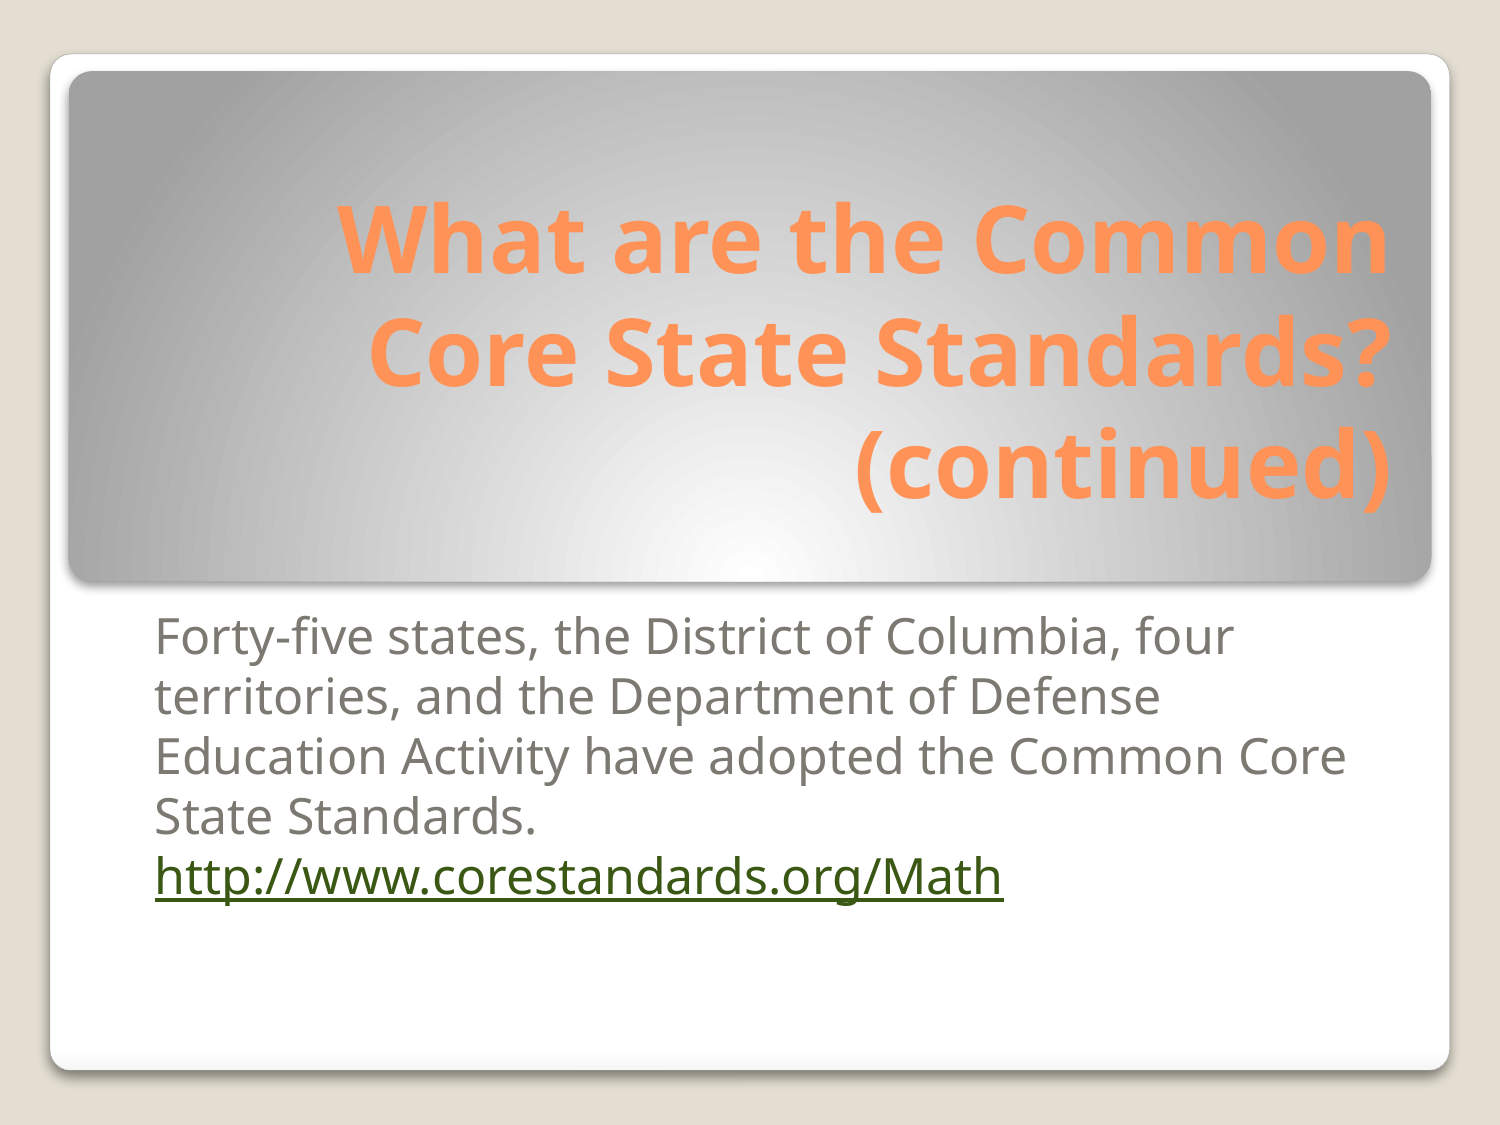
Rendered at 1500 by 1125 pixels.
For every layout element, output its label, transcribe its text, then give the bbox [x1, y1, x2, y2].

title What are the Common Core State Standards? (continued) [125, 112, 1400, 525]
subtitle Forty-five states, the District of Columbia, four territories, and the Department of Defense Education Activity have adopted the Common Core State Standards. http://www.corestandards.org/Math [118, 604, 1394, 950]
